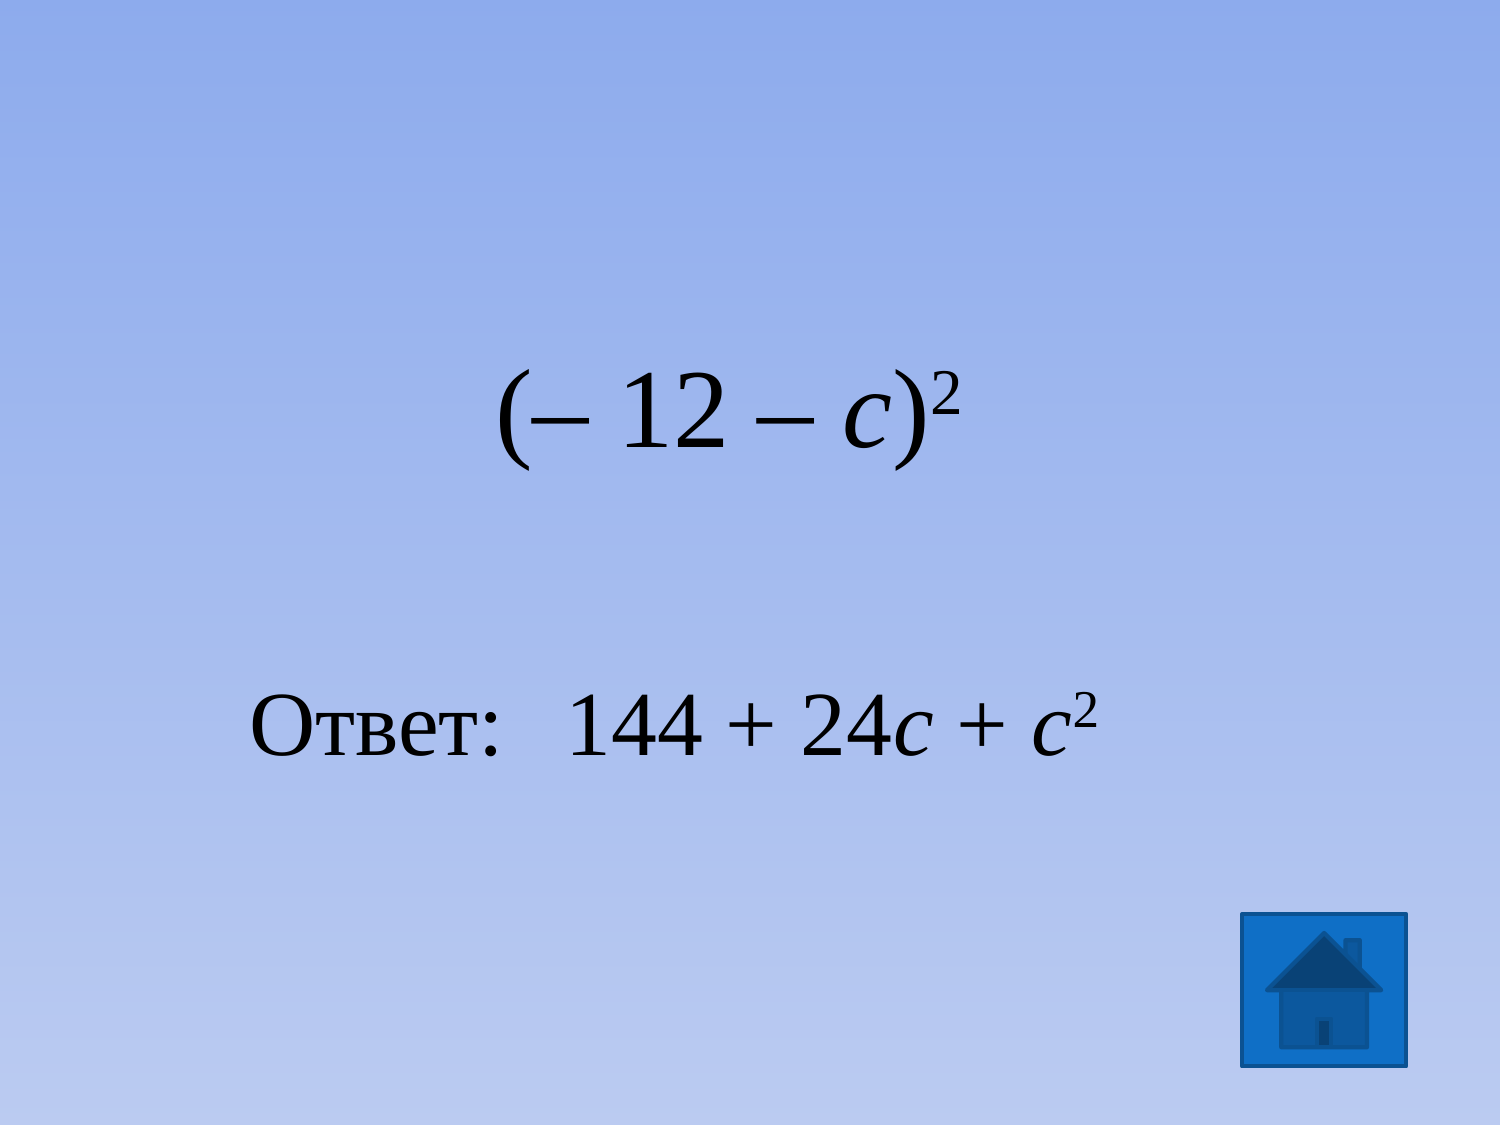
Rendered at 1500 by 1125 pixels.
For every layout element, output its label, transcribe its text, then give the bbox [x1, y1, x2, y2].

text_box Ответ: [234, 656, 550, 781]
text_box (– 12 – с)2 [480, 328, 1020, 478]
text_box 144 + 24с + с2 [550, 656, 1184, 781]
text_box [1240, 912, 1408, 1068]
